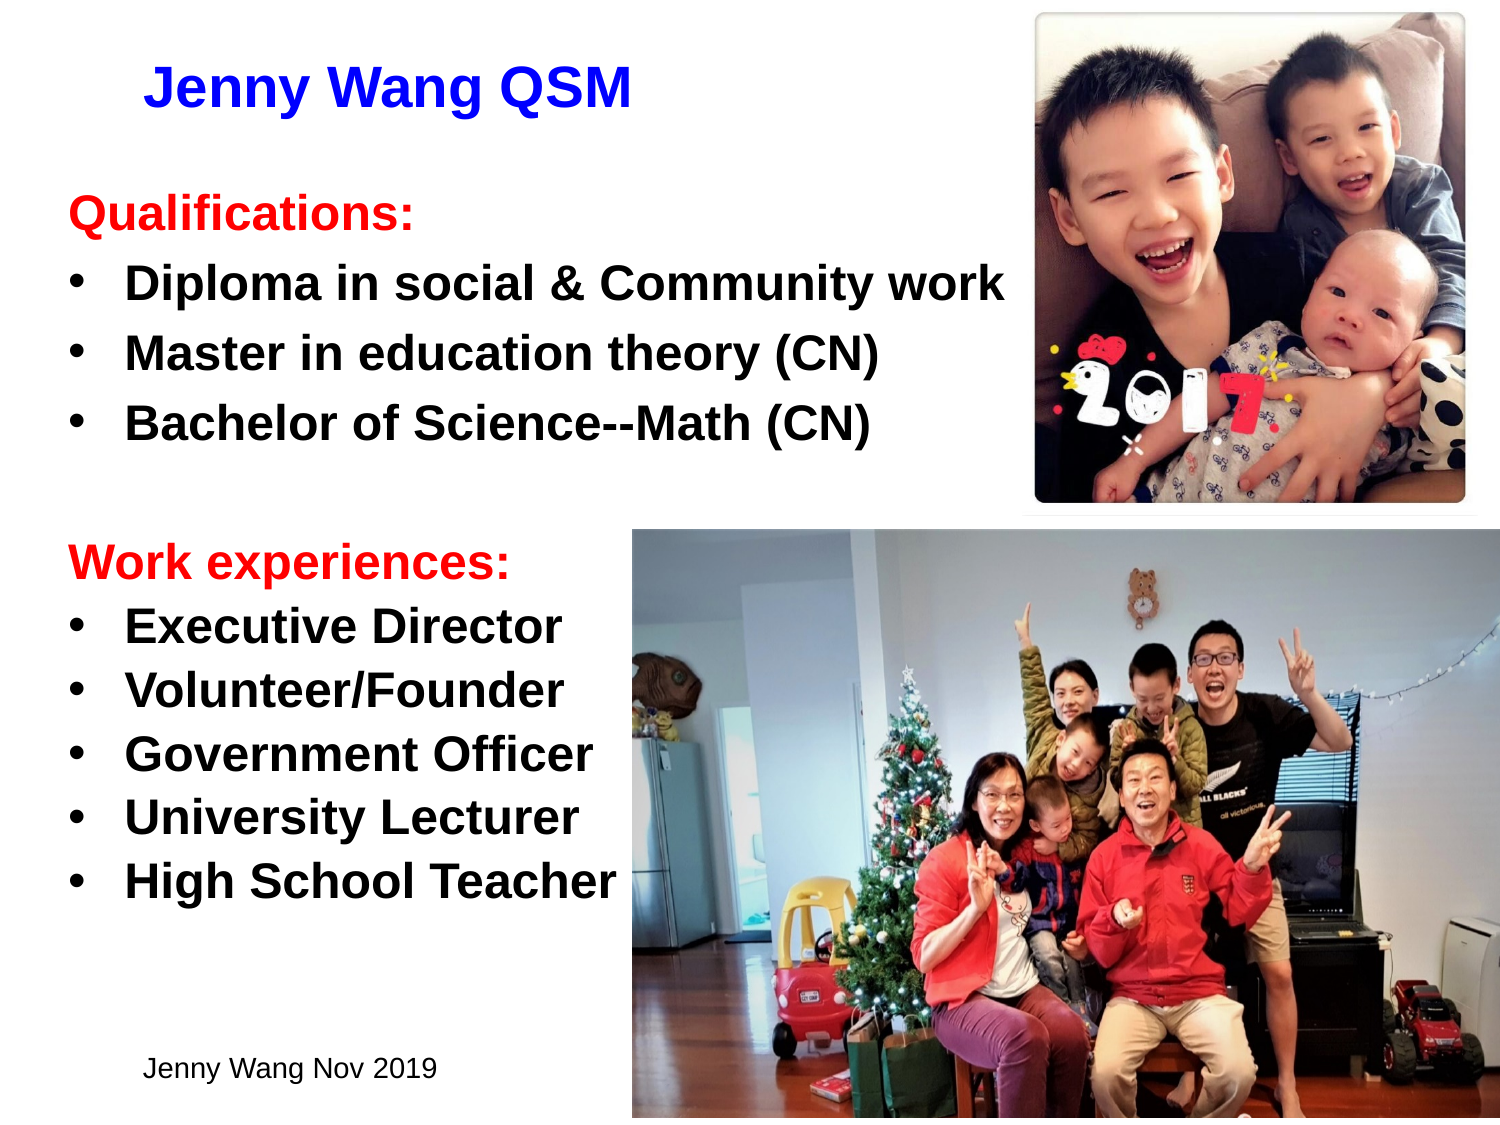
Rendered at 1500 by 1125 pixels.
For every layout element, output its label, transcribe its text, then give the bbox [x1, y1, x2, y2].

picture [584, 529, 1500, 1118]
footer Jenny Wang Nov 2019 [52, 1041, 529, 1121]
list Qualifications: Diploma in social & Community work Master in education theory (CN) Bachelor of Science--Math (CN) Work experiences: Executive Director Volunteer/Founder Government Officer University Lecturer High School Teacher [53, 172, 1500, 1013]
title Jenny Wang QSM [0, 0, 988, 220]
picture [1021, 0, 1479, 516]
